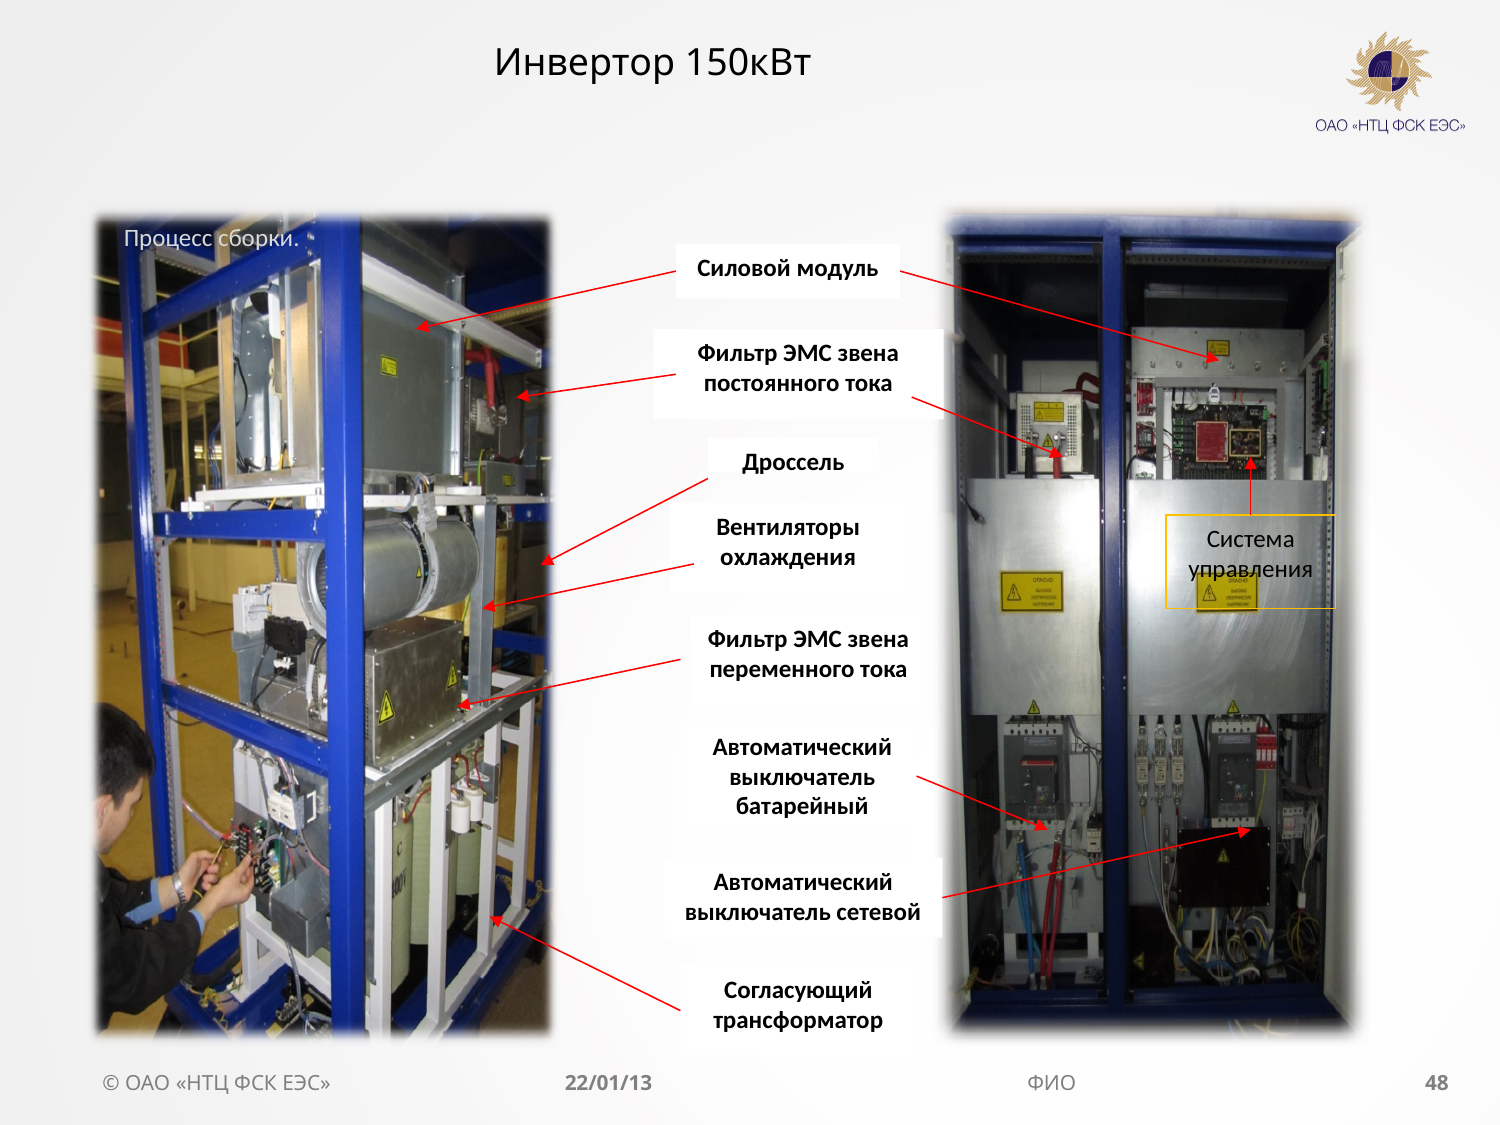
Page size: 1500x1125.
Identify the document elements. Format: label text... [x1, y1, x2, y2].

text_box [687, 722, 1049, 828]
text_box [482, 502, 907, 609]
picture [0, 0, 1500, 1125]
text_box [664, 829, 1251, 938]
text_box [899, 271, 1220, 361]
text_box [415, 243, 901, 330]
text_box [456, 614, 928, 707]
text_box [911, 396, 1063, 457]
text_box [540, 437, 880, 566]
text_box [489, 916, 917, 1056]
title Инвертор 150кВт [0, 30, 1306, 168]
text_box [515, 328, 944, 420]
